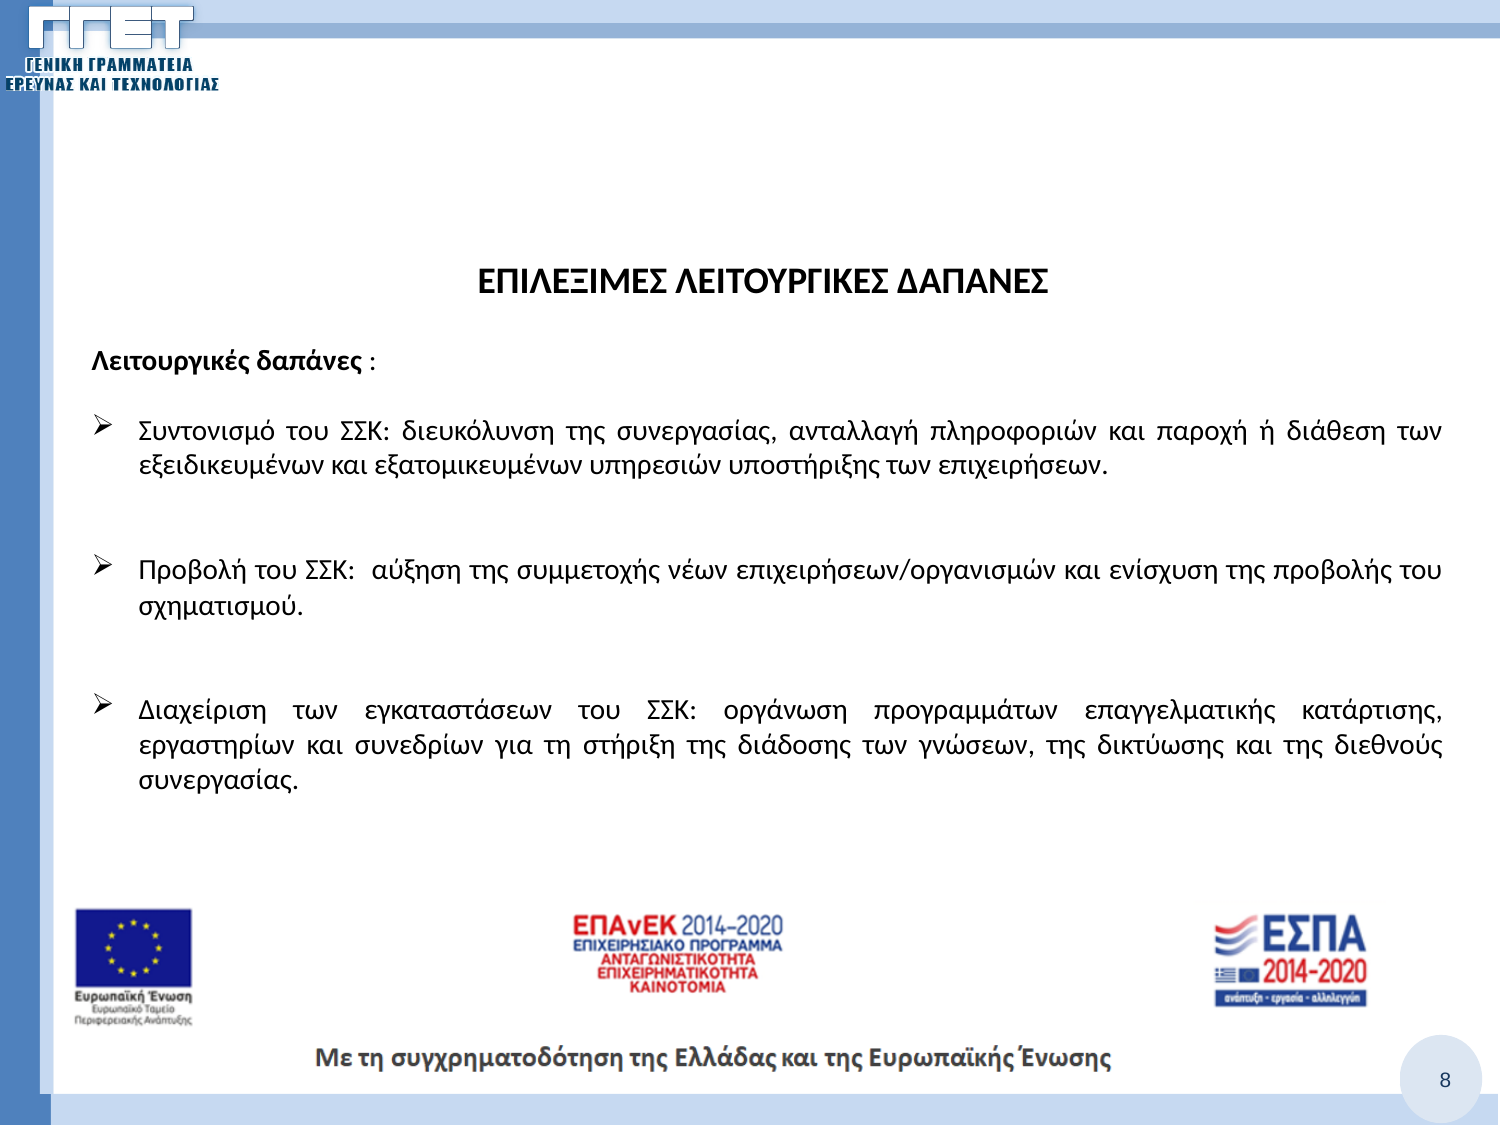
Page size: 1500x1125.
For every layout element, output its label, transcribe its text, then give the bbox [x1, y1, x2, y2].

text_box εΠΙΛΕΞΙΜΕΣ ΛΕΙΤΟΥΡΓΙΚΕΣ ΔΑΠΑΝΕΣ Λειτουργικές δαπάνες : Συντονισμό του ΣΣΚ: διευκόλυνση της συνεργασίας, ανταλλαγή πληροφοριών και παροχή ή διάθεση των εξειδικευμένων και εξατομικευμένων υπηρεσιών υποστήριξης των επιχειρήσεων. Προβολή του ΣΣΚ: αύξηση της συμμετοχής νέων επιχειρήσεων/οργανισμών και ενίσχυση της προβολής του σχηματισμού. Διαχείριση των εγκαταστάσεων του ΣΣΚ: οργάνωση προγραμμάτων επαγγελματικής κατάρτισης, εργαστηρίων και συνεδρίων για τη στήριξη της διάδοσης των γνώσεων, της δικτύωσης και της διεθνούς συνεργασίας. [76, 113, 1459, 823]
picture [64, 881, 1400, 1084]
picture [6, 0, 219, 91]
slide_number 8 [1116, 1049, 1467, 1110]
